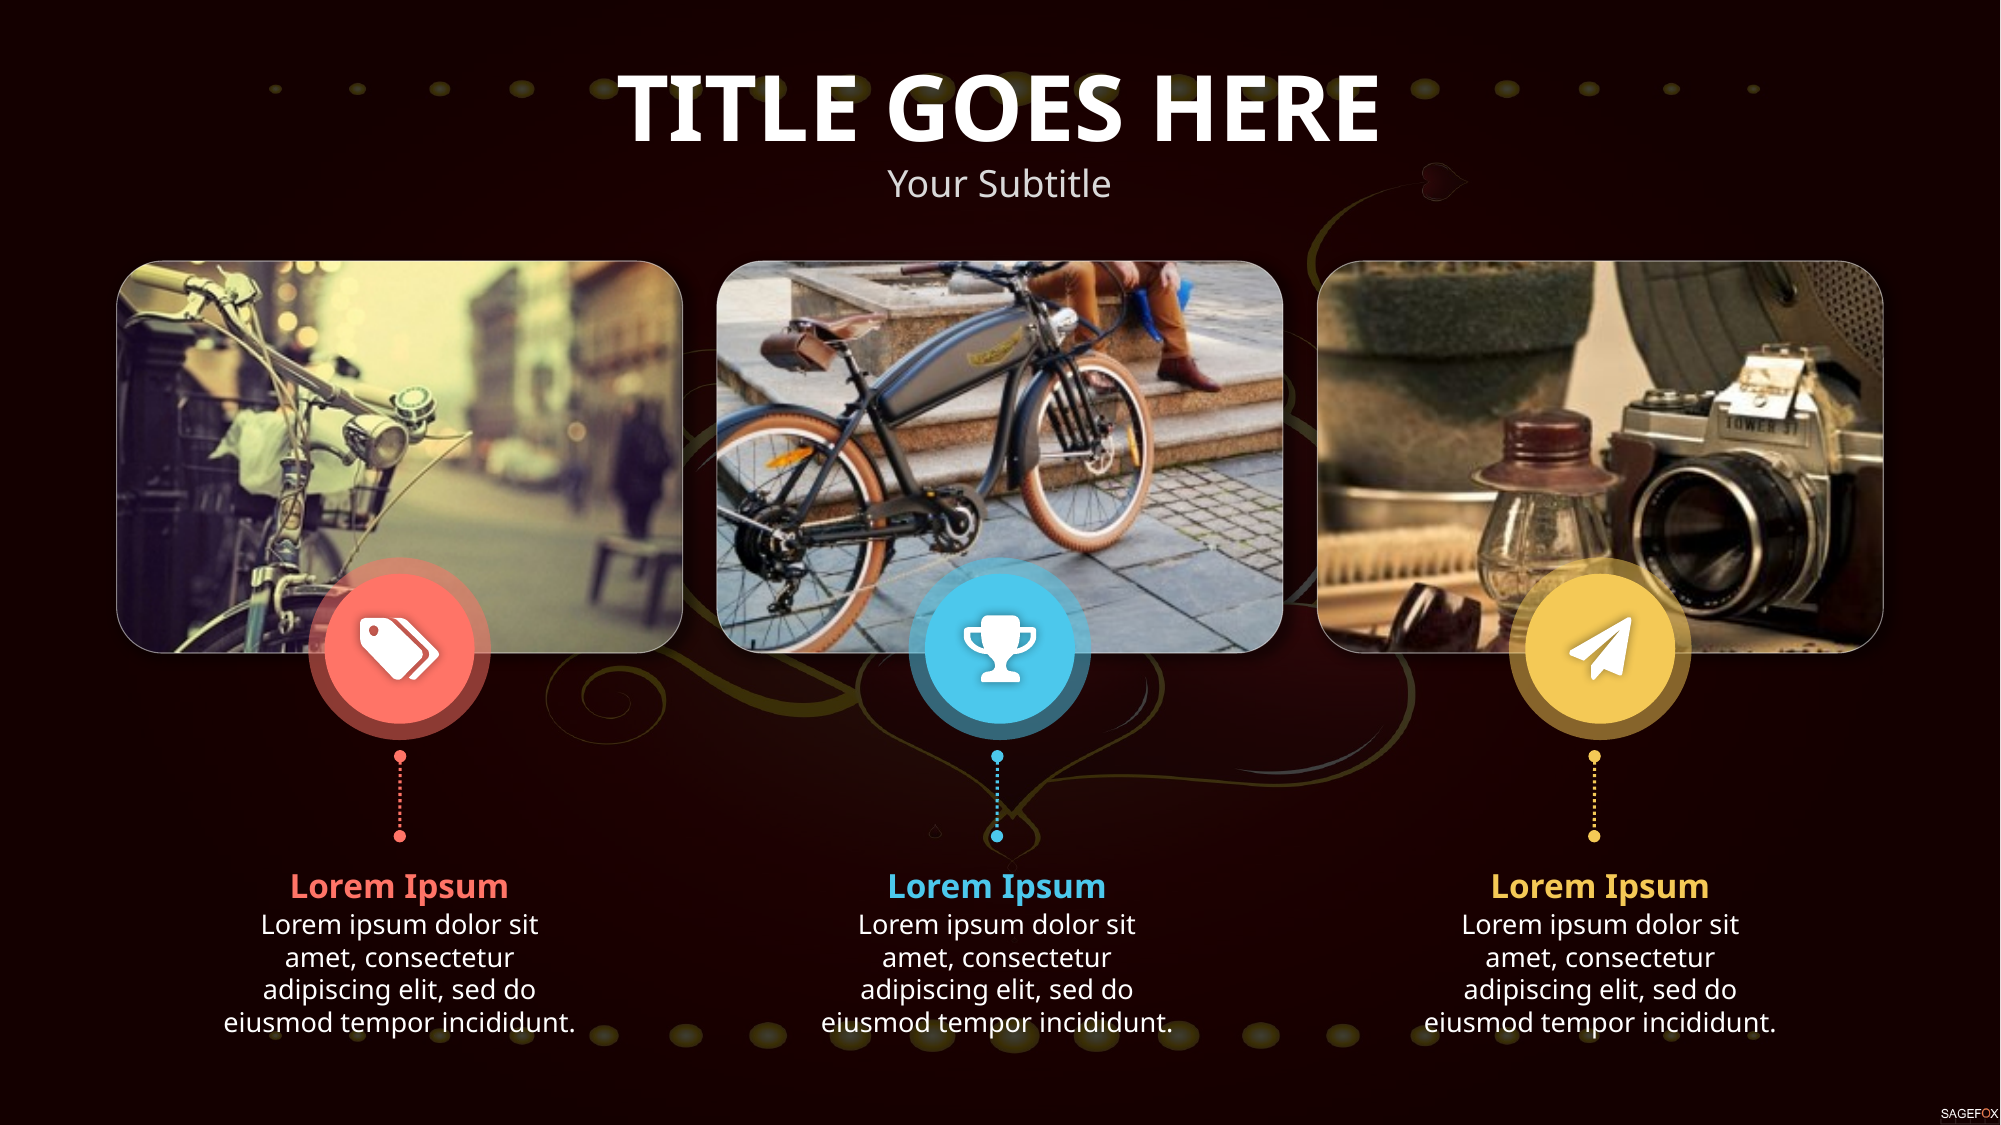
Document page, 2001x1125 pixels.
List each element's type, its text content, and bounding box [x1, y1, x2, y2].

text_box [308, 557, 491, 740]
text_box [818, 865, 1176, 1006]
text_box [1421, 865, 1779, 1006]
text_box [908, 557, 1092, 740]
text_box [1508, 557, 1692, 740]
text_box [221, 865, 578, 1006]
text_box TITLE GOES HERE Your Subtitle [548, 42, 1452, 212]
picture [0, 0, 2001, 1125]
